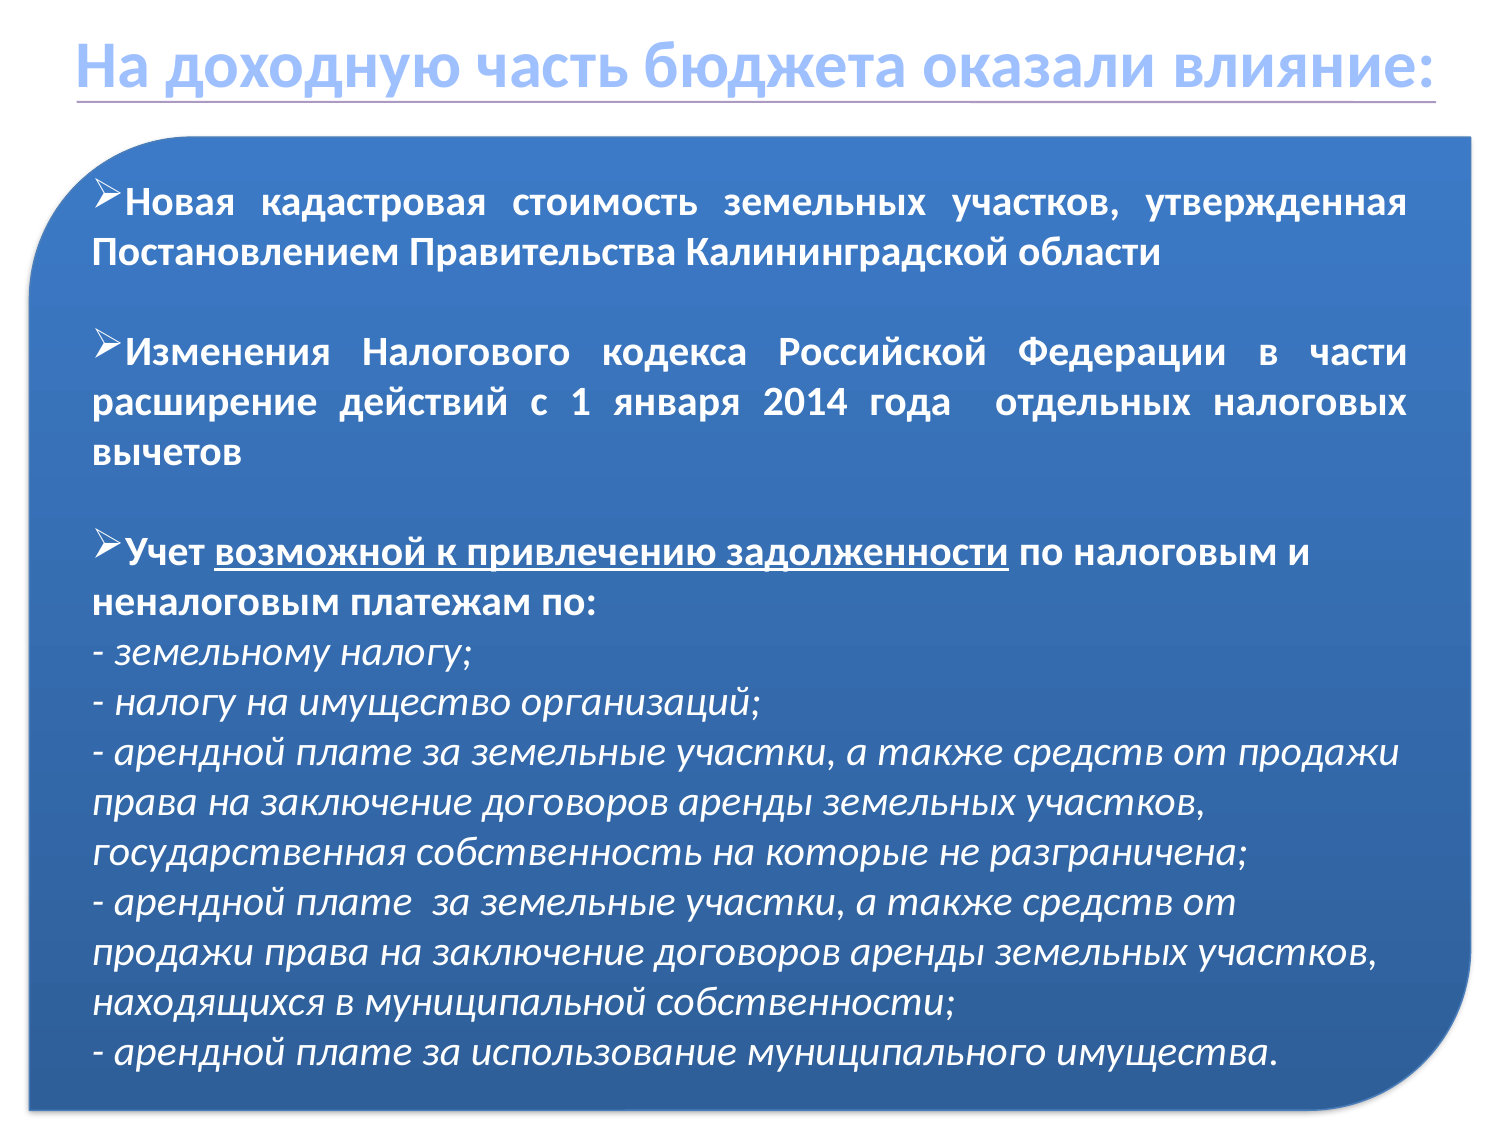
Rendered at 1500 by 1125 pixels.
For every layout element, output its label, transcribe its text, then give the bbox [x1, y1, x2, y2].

title На доходную часть бюджета оказали влияние: [41, 0, 1471, 123]
text_box Новая кадастровая стоимость земельных участков, утвержденная Постановлением Правительства Калининградской области Изменения Налогового кодекса Российской Федерации в части расширение действий с 1 января 2014 года отдельных налоговых вычетов Учет возможной к привлечению задолженности по налоговым и неналоговым платежам по: - земельному налогу; - налогу на имущество организаций; - арендной плате за земельные участки, а также средств от продажи права на заключение договоров аренды земельных участков, государственная собственность на которые не разграничена; - арендной плате за земельные участки, а также средств от продажи права на заключение договоров аренды земельных участков, находящихся в муниципальной собственности; - арендной плате за использование муниципального имущества. [28, 136, 1472, 1112]
